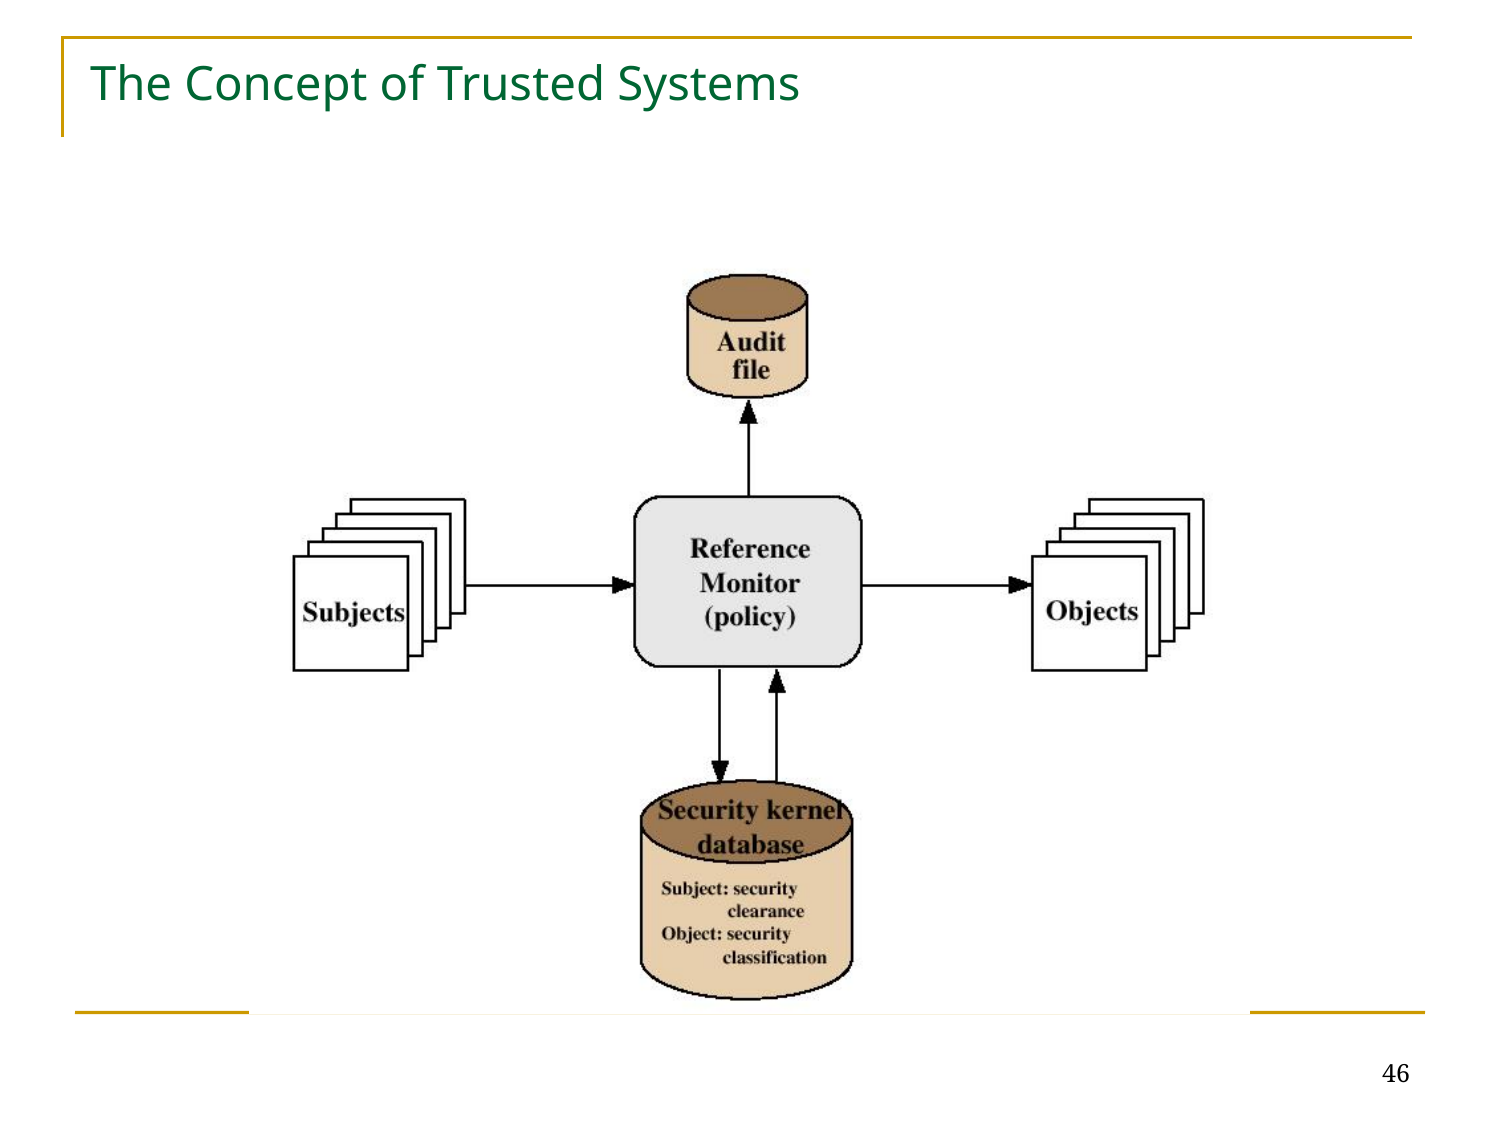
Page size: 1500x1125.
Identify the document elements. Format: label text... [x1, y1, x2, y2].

title The Concept of Trusted Systems [74, 45, 1426, 177]
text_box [249, 237, 1251, 1015]
slide_number 46 [1074, 1023, 1426, 1100]
